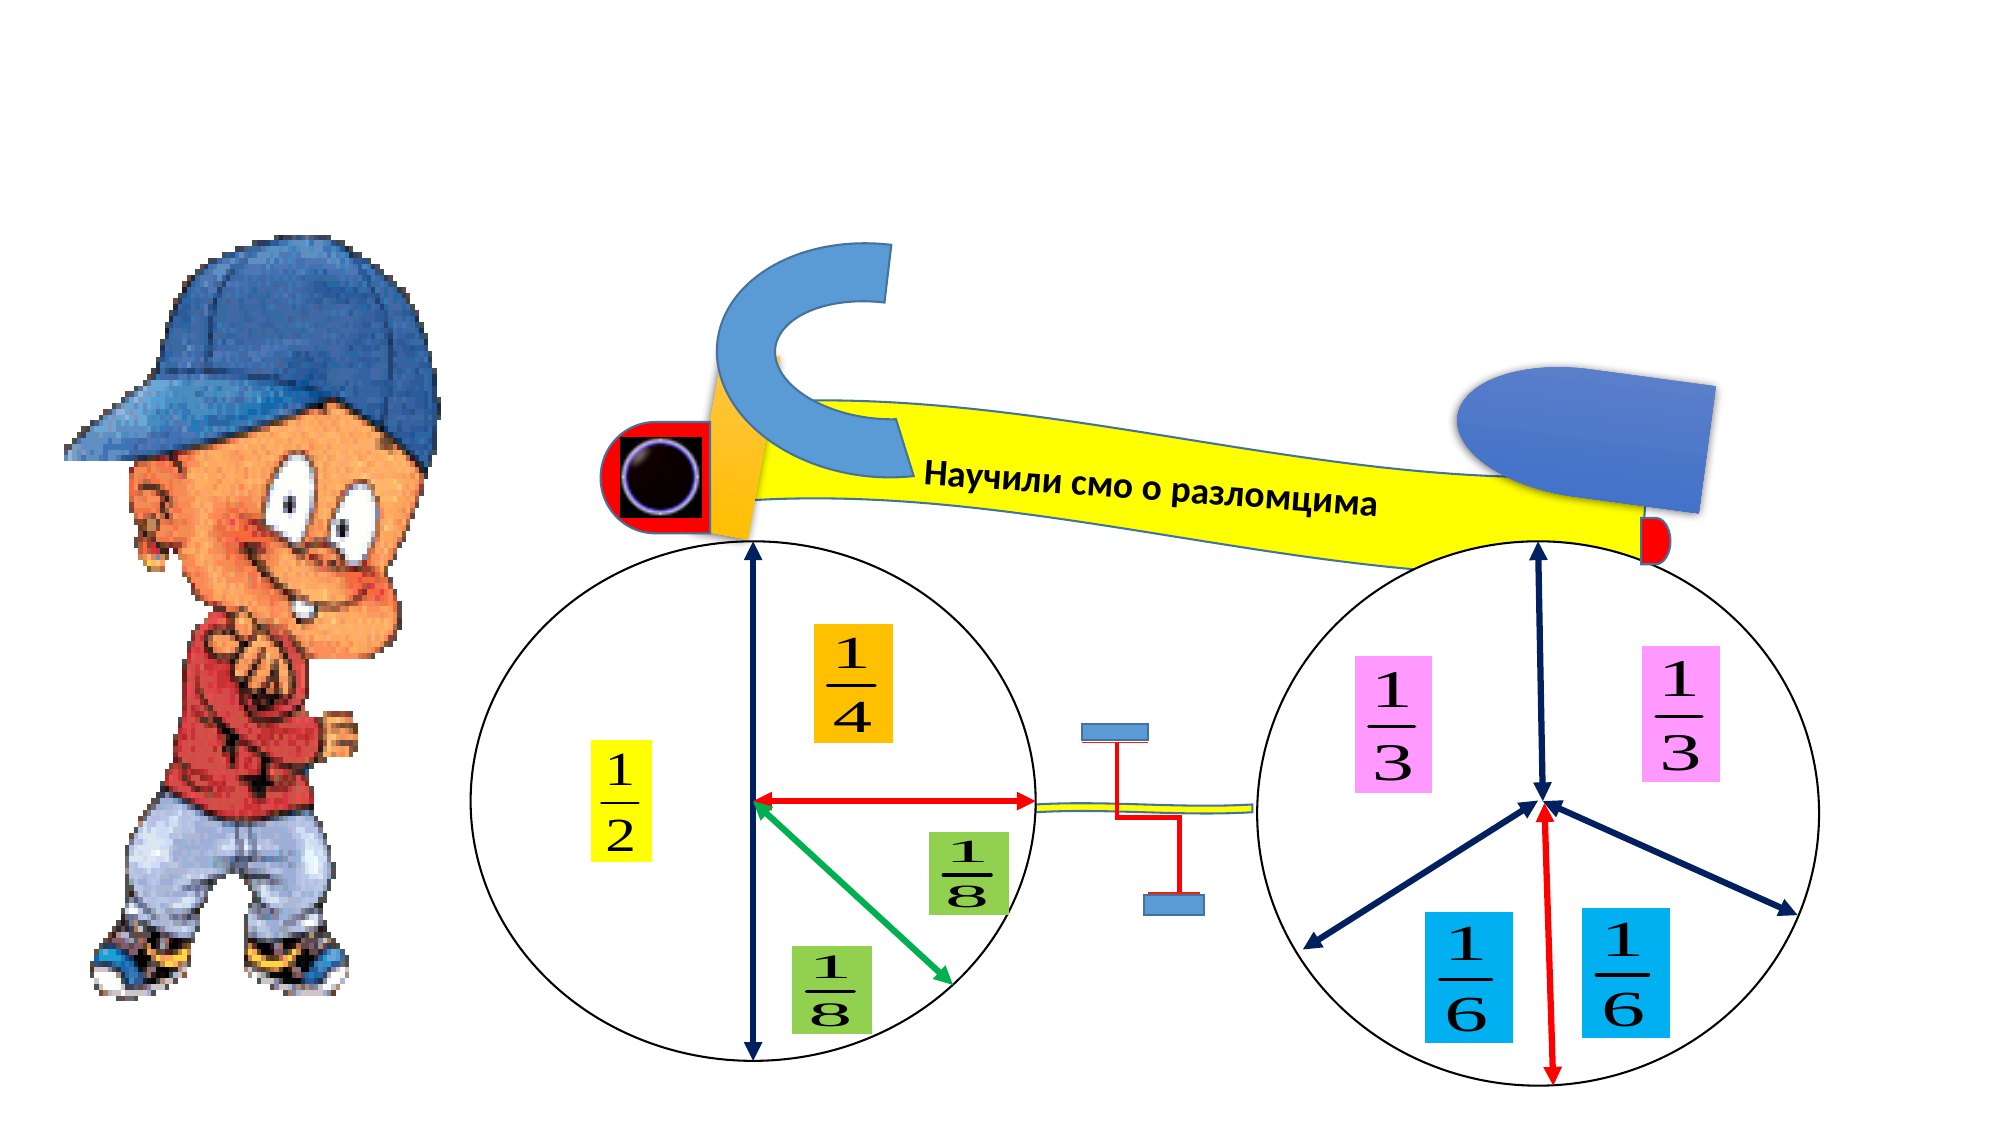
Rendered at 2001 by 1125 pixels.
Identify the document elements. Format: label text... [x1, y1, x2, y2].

text_box Научили смо о разломцима [782, 399, 1640, 570]
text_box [928, 831, 1010, 916]
picture [620, 437, 702, 518]
text_box [1457, 367, 1716, 514]
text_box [1641, 645, 1720, 783]
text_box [1302, 800, 1539, 950]
text_box [715, 242, 916, 479]
picture [29, 206, 468, 1031]
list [591, 739, 653, 863]
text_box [1538, 541, 1543, 802]
text_box [1143, 894, 1205, 916]
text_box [1542, 801, 1798, 916]
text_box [1581, 907, 1670, 1038]
text_box [1081, 723, 1149, 741]
text_box [599, 420, 712, 535]
text_box [1224, 803, 1254, 815]
text_box [755, 540, 764, 559]
text_box [710, 375, 766, 540]
text_box [469, 543, 1008, 1062]
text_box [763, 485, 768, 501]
text_box [756, 541, 1037, 912]
text_box [1037, 802, 1072, 814]
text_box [1544, 803, 1554, 1086]
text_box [1072, 786, 1224, 850]
text_box [1640, 516, 1672, 566]
text_box [1256, 540, 1821, 1087]
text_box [1354, 656, 1433, 793]
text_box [791, 945, 873, 1035]
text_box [1424, 912, 1514, 1043]
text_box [814, 624, 894, 743]
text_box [753, 801, 953, 985]
